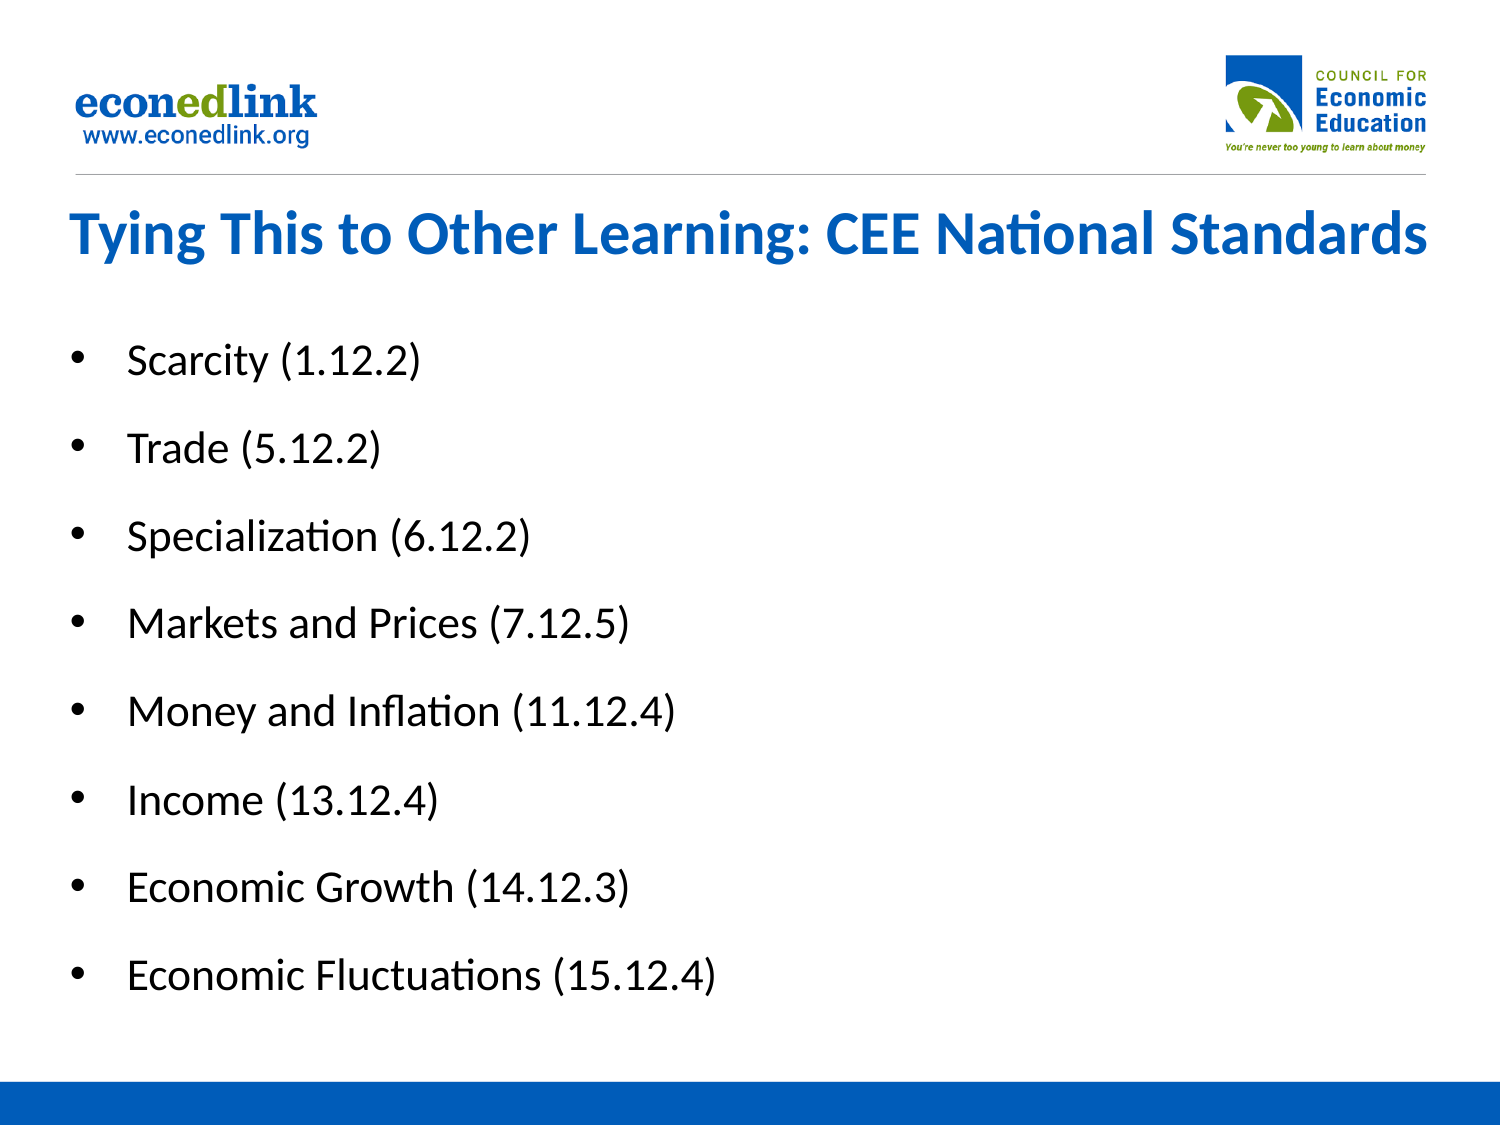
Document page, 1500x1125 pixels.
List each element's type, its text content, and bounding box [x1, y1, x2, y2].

list Scarcity (1.12.2) Trade (5.12.2) Specialization (6.12.2) Markets and Prices (7.12.5) Money and Inflation (11.12.4) Income (13.12.4) Economic Growth (14.12.3) Economic Fluctuations (15.12.4) [50, 321, 1450, 1000]
picture [0, 0, 1500, 1125]
title Tying This to Other Learning: CEE National Standards [50, 171, 1450, 299]
